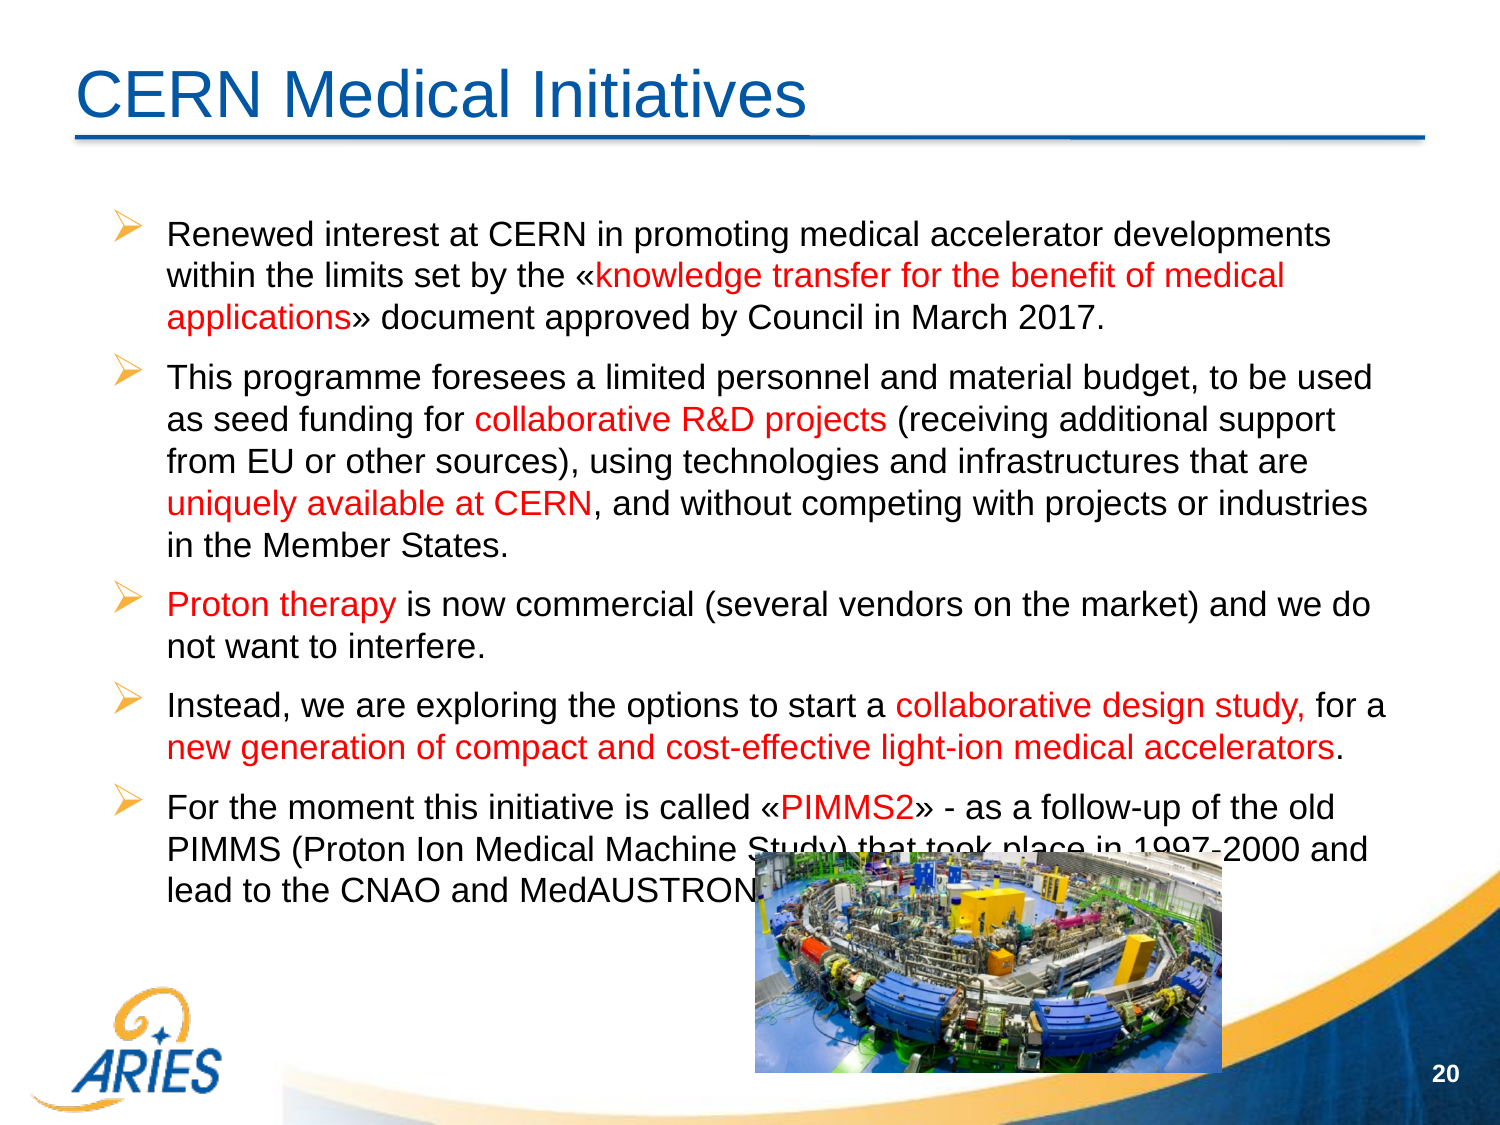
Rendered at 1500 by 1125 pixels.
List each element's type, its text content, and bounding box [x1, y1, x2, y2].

slide_number 20 [1400, 1042, 1475, 1103]
picture [0, 0, 1500, 1125]
title CERN Medical Initiatives [75, 45, 1425, 138]
list Renewed interest at CERN in promoting medical accelerator developments within the limits set by the «knowledge transfer for the benefit of medical applications» document approved by Council in March 2017. This programme foresees a limited personnel and material budget, to be used as seed funding for collaborative R&D projects (receiving additional support from EU or other sources), using technologies and infrastructures that are uniquely available at CERN, and without competing with projects or industries in the Member States. Proton therapy is now commercial (several vendors on the market) and we do not want to interfere. Instead, we are exploring the options to start a collaborative design study, for a new generation of compact and cost-effective light-ion medical accelerators. For the moment this initiative is called «PIMMS2» - as a follow-up of the old PIMMS (Proton Ion Medical Machine Study) that took place in 1997-2000 and lead to the CNAO and MedAUSTRON design. [110, 211, 1398, 916]
